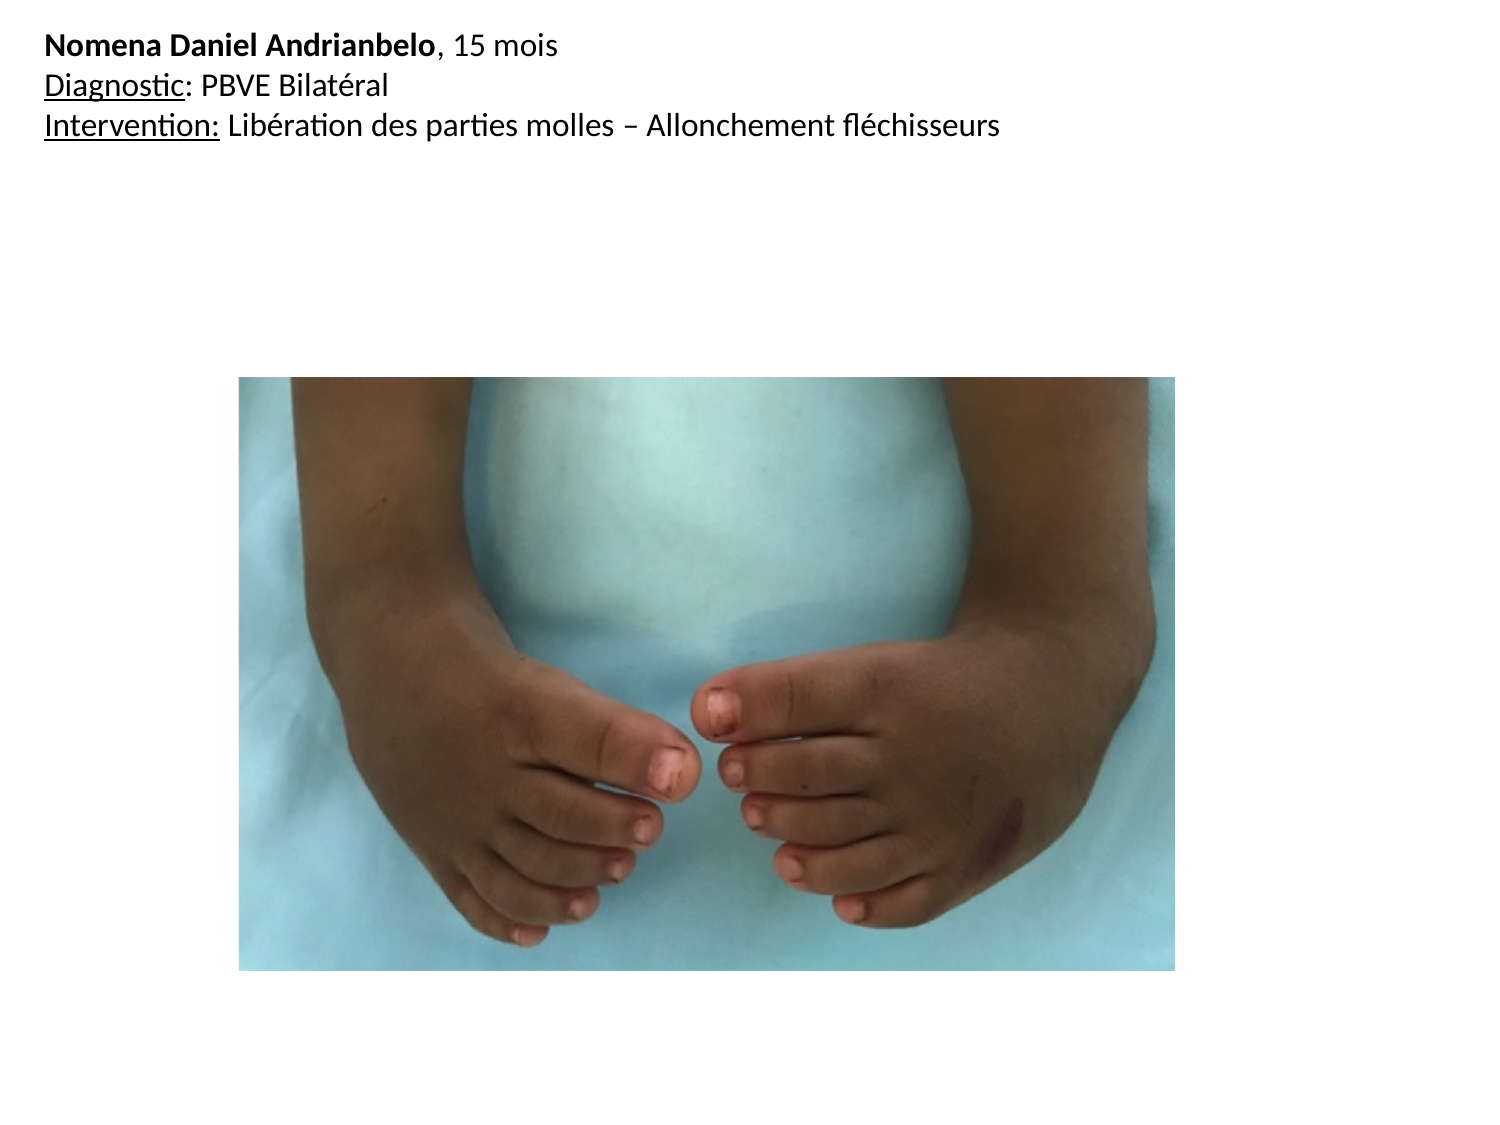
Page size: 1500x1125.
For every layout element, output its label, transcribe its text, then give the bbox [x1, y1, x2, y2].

picture [240, 205, 1175, 1125]
title Nomena Daniel Andrianbelo, 15 mois Diagnostic: PBVE Bilatéral Intervention: Libération des parties molles – Allonchement fléchisseurs [29, 9, 1380, 197]
